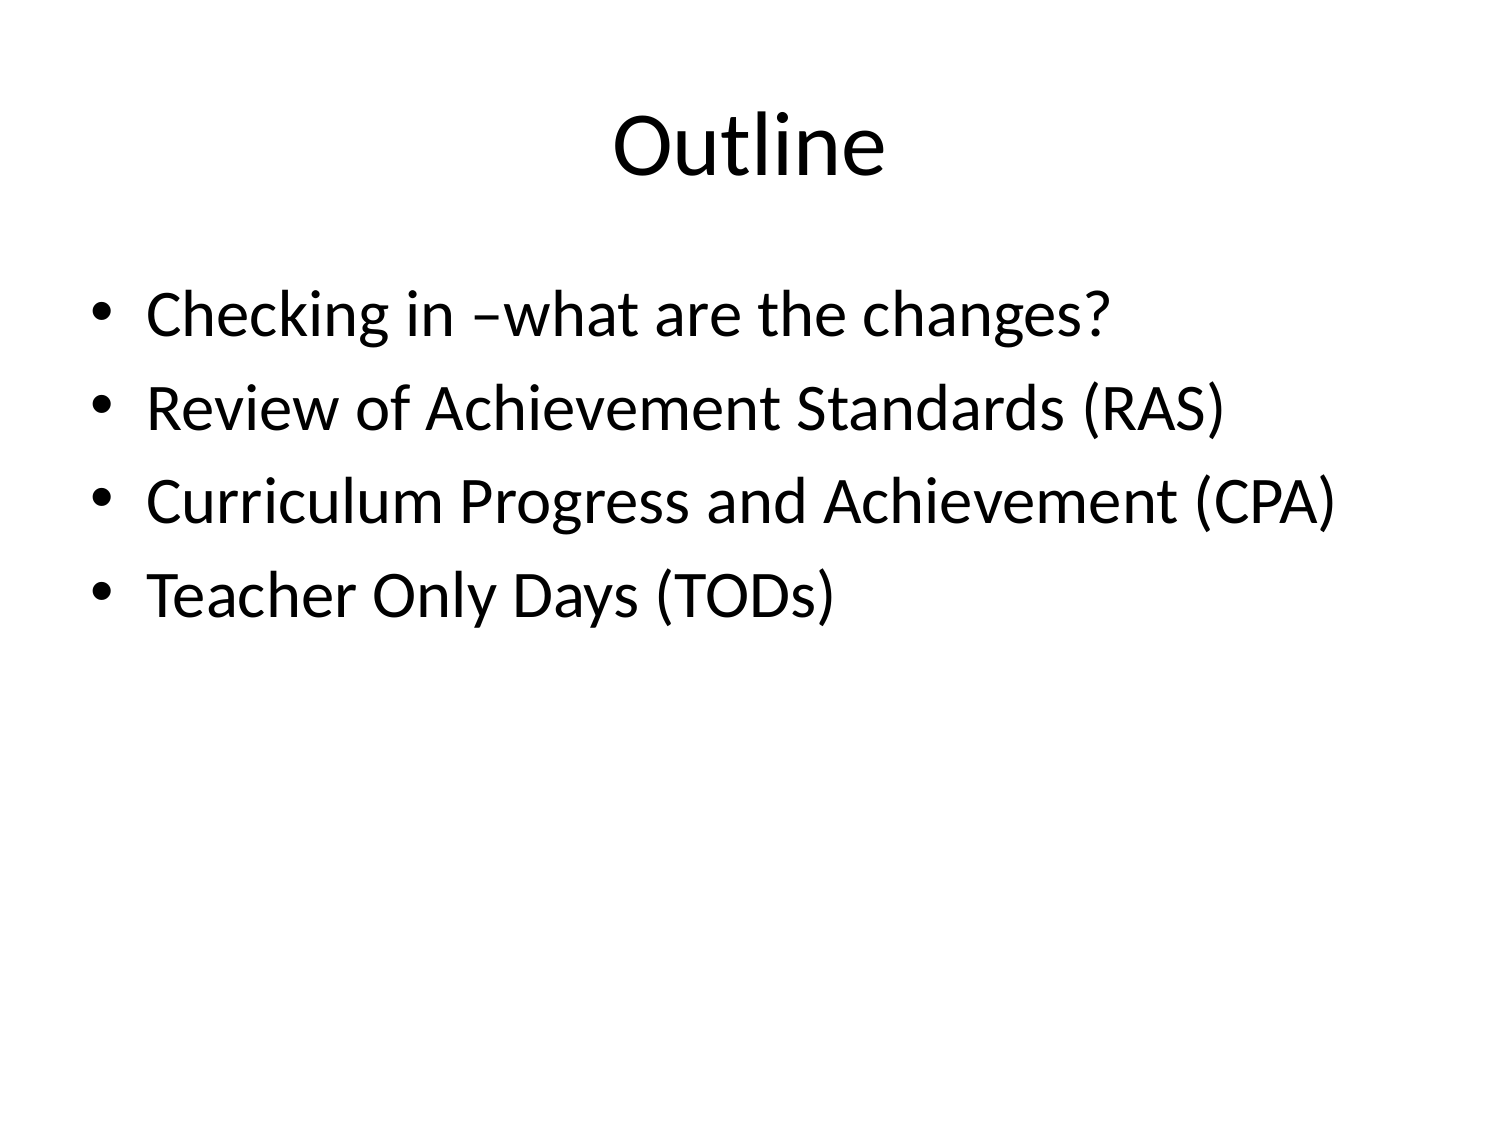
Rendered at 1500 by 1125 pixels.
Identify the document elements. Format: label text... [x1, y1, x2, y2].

title Outline [75, 45, 1425, 233]
list Checking in –what are the changes? Review of Achievement Standards (RAS) Curriculum Progress and Achievement (CPA) Teacher Only Days (TODs) [75, 262, 1425, 1005]
